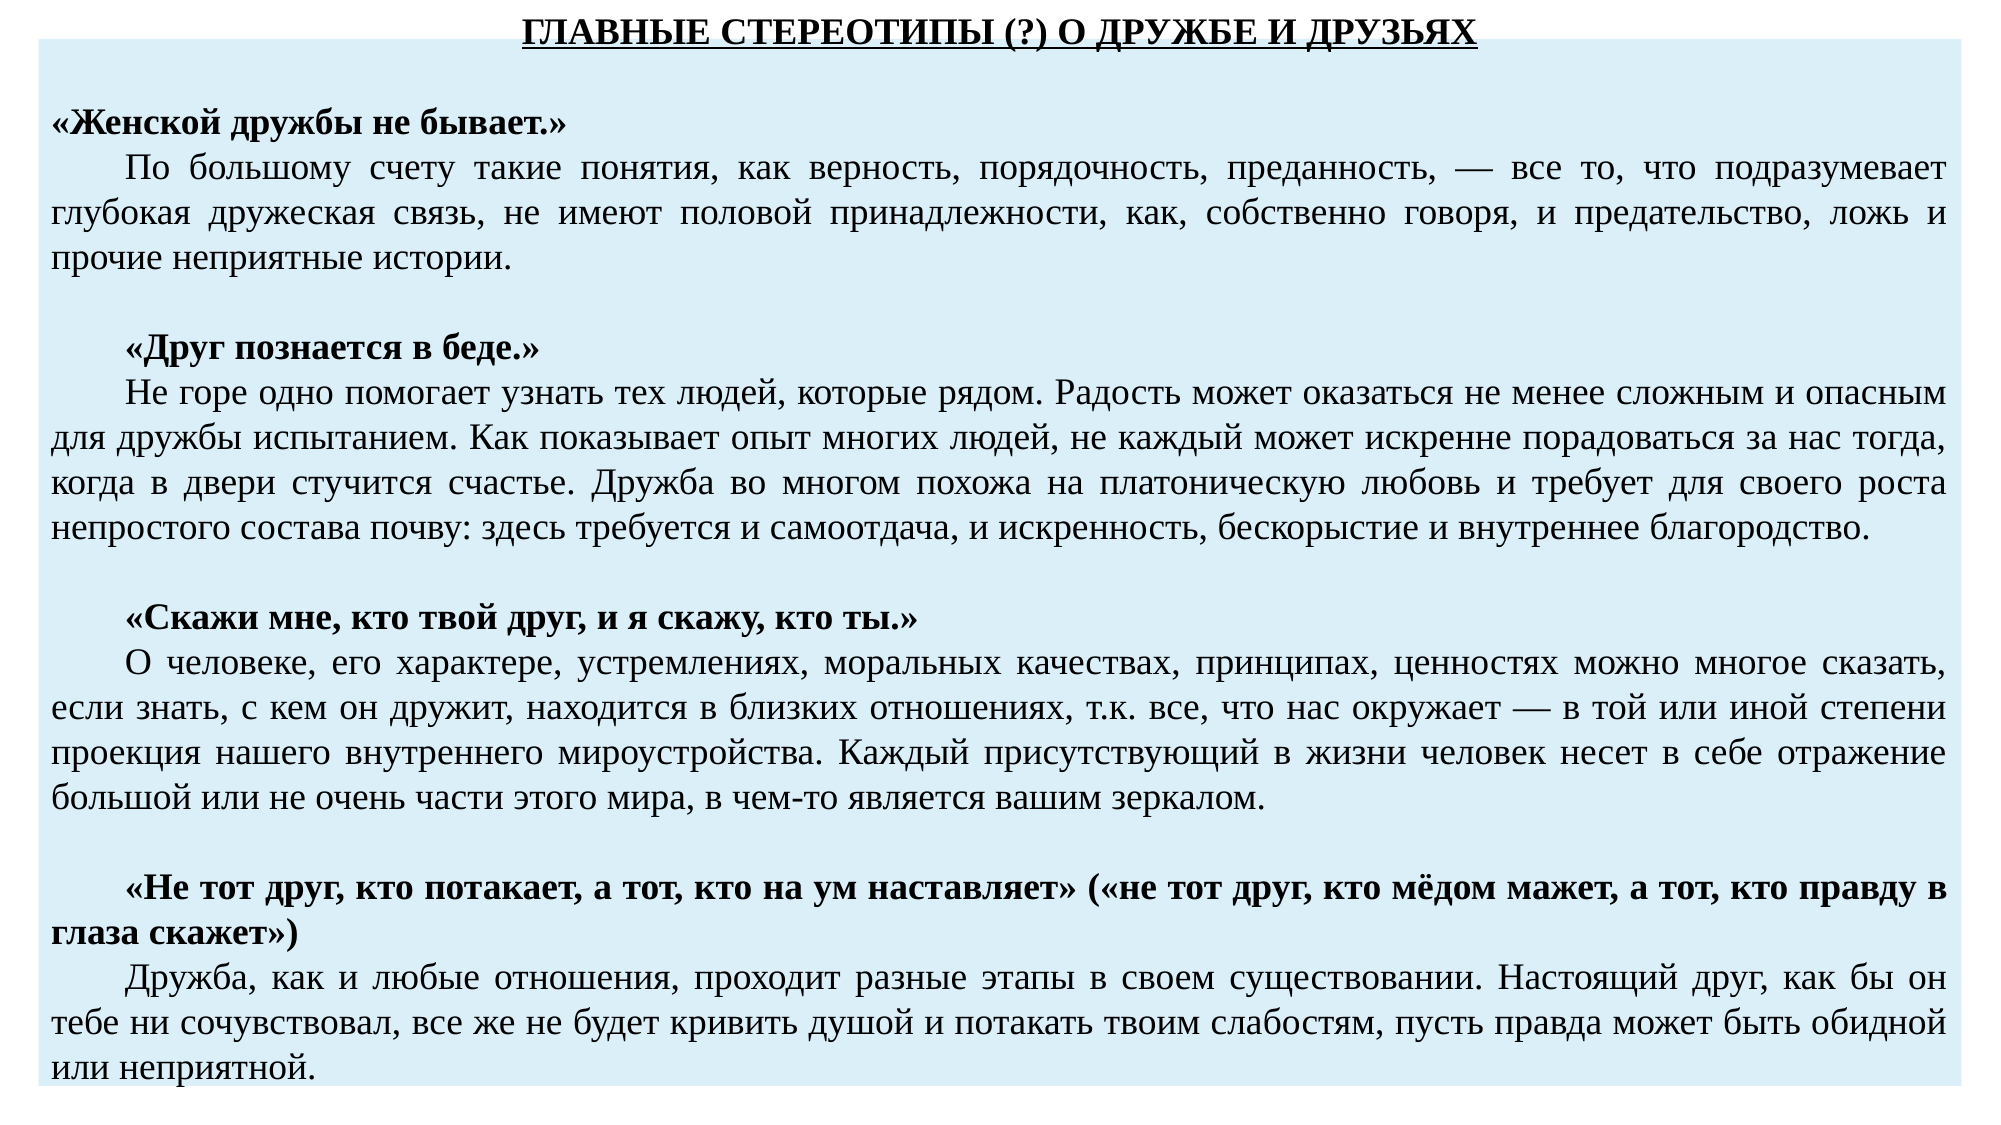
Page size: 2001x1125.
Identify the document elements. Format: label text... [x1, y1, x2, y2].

text_box ГЛАВНЫЕ СТЕРЕОТИПЫ (?) О ДРУЖБЕ И ДРУЗЬЯХ «Женской дружбы не бывает.» По большому счету такие понятия, как верность, порядочность, преданность, — все то, что подразумевает глубокая дружеская связь, не имеют половой принадлежности, как, собственно говоря, и предательство, ложь и прочие неприятные истории. «Друг познается в беде.» Не горе одно помогает узнать тех людей, которые рядом. Радость может оказаться не менее сложным и опасным для дружбы испытанием. Как показывает опыт многих людей, не каждый может искренне порадоваться за нас тогда, когда в двери стучится счастье. Дружба во многом похожа на платоническую любовь и требует для своего роста непростого состава почву: здесь требуется и самоотдача, и искренность, бескорыстие и внутреннее благородство. «Скажи мне, кто твой друг, и я скажу, кто ты.» О человеке, его характере, устремлениях, моральных качествах, принципах, ценностях можно многое сказать, если знать, с кем он дружит, находится в близких отношениях, т.к. все, что нас окружает — в той или иной степени проекция нашего внутреннего мироустройства. Каждый присутствующий в жизни человек несет в себе отражение большой или не очень части этого мира, в чем-то является вашим зеркалом. «Не тот друг, кто потакает, а тот, кто на ум наставляет» («не тот друг, кто мёдом мажет, а тот, кто правду в глаза скажет») Дружба, как и любые отношения, проходит разные этапы в своем существовании. Настоящий друг, как бы он тебе ни сочувствовал, все же не будет кривить душой и потакать твоим слабостям, пусть правда может быть обидной или неприятной. [36, 0, 1964, 1095]
